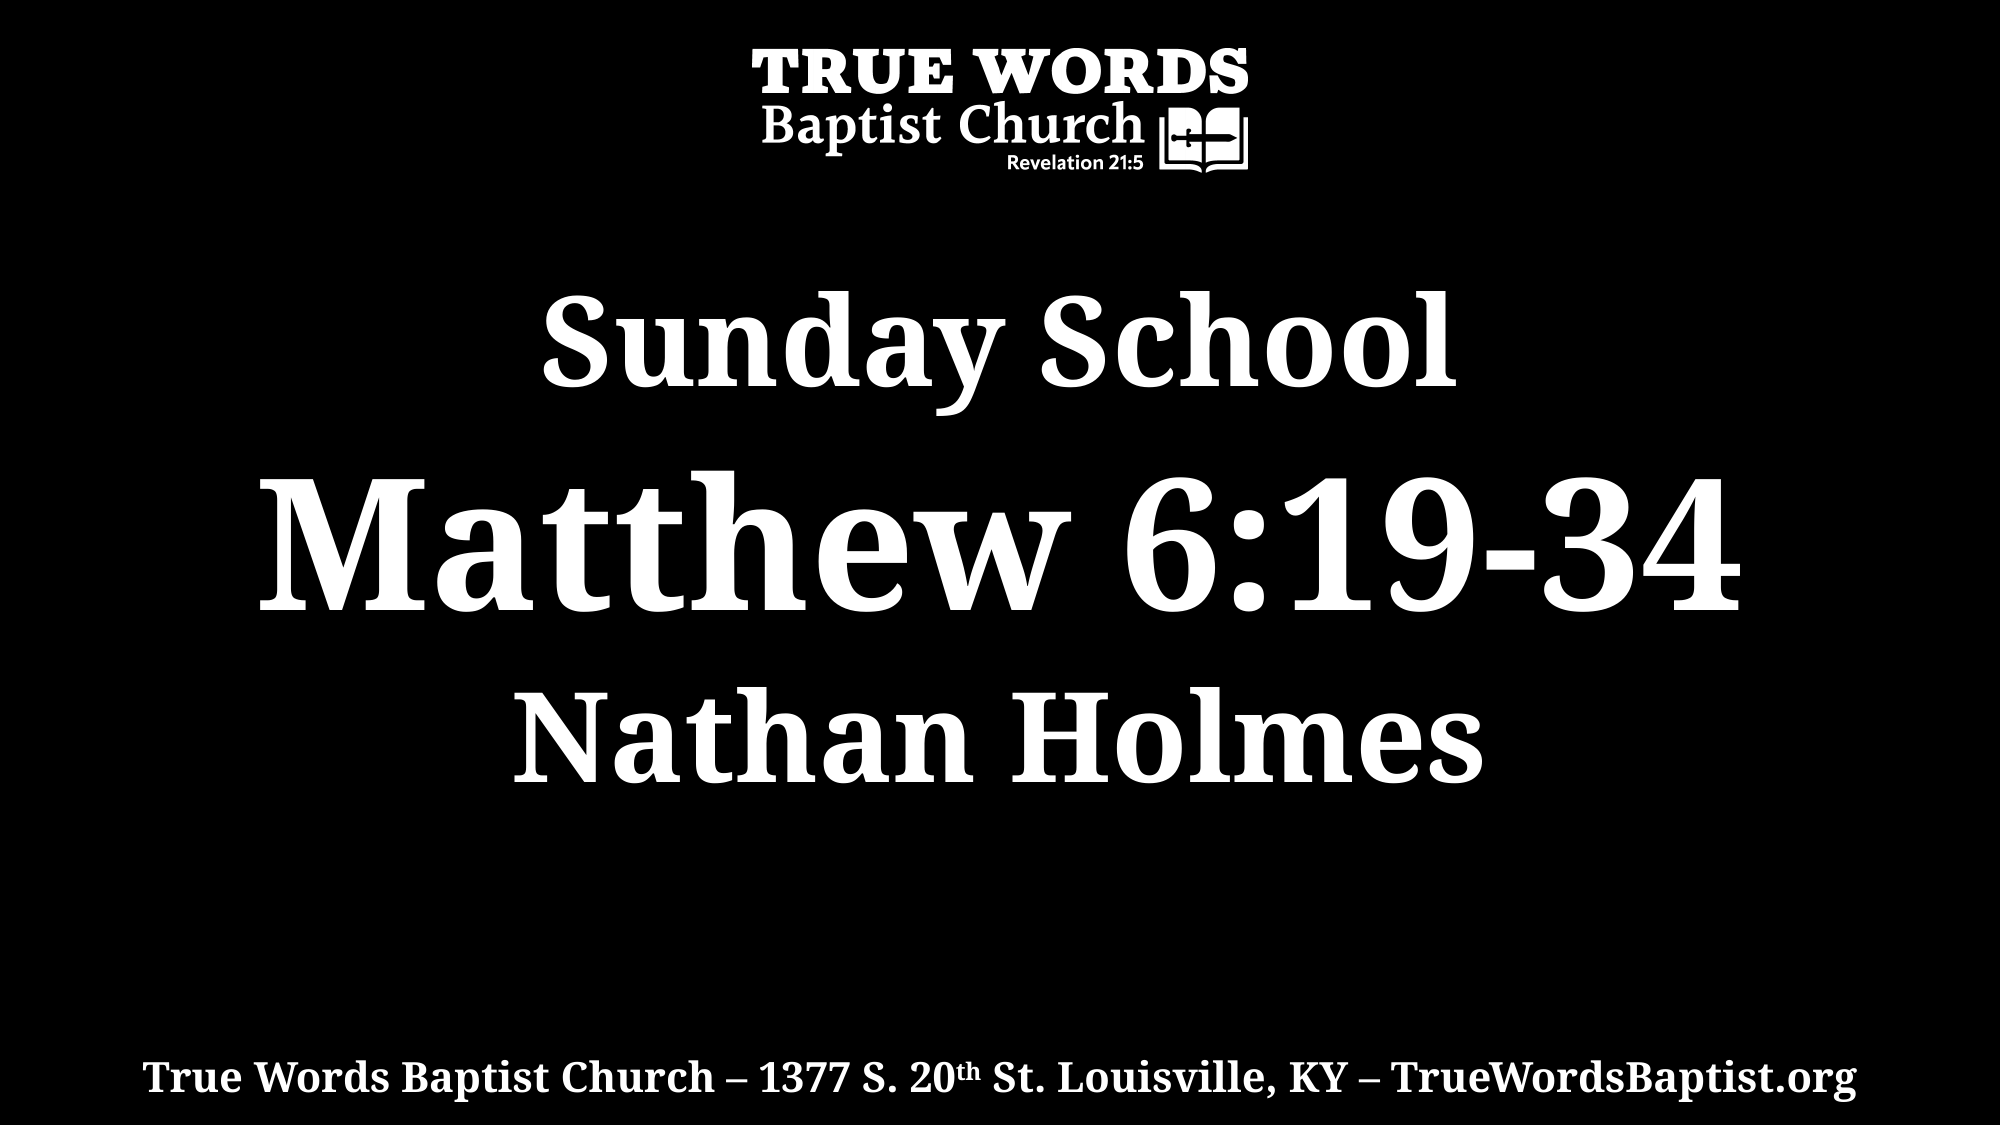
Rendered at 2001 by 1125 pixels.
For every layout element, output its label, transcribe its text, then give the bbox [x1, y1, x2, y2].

picture [752, 48, 1248, 173]
text_box Sunday School Matthew 6:19-34 Nathan Holmes [0, 243, 2000, 815]
text_box True Words Baptist Church – 1377 S. 20th St. Louisville, KY – TrueWordsBaptist.org [0, 1043, 2000, 1109]
